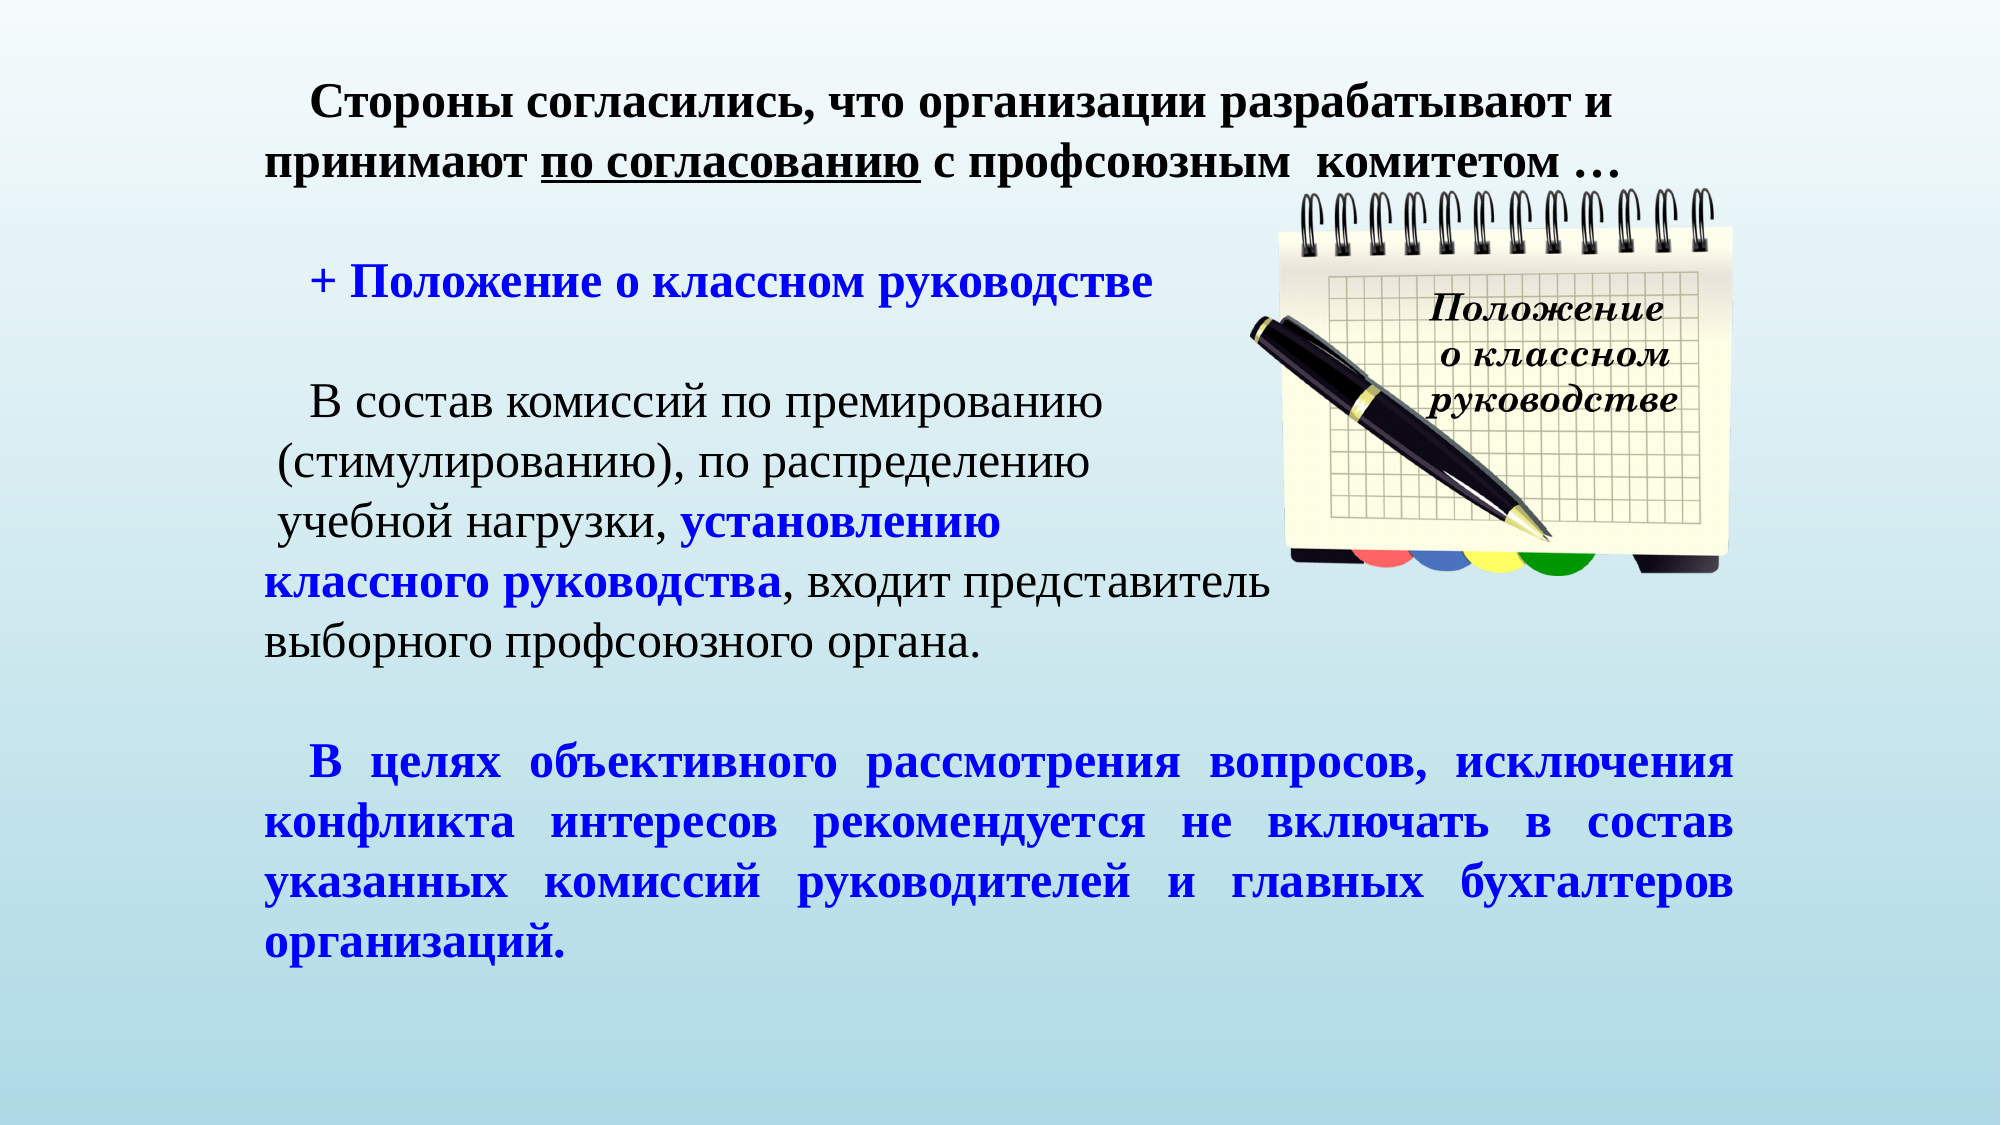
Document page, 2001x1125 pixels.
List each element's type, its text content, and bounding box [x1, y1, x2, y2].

picture [1249, 188, 1733, 576]
text_box Стороны согласились, что организации разрабатывают и принимают по согласованию с профсоюзным комитетом … + Положение о классном руководстве В состав комиссий по премированию (стимулированию), по распределению учебной нагрузки, установлению классного руководства, входит представитель выборного профсоюзного органа. В целях объективного рассмотрения вопросов, исключения конфликта интересов рекомендуется не включать в состав указанных комиссий руководителей и главных бухгалтеров организаций. [249, 0, 1750, 1050]
